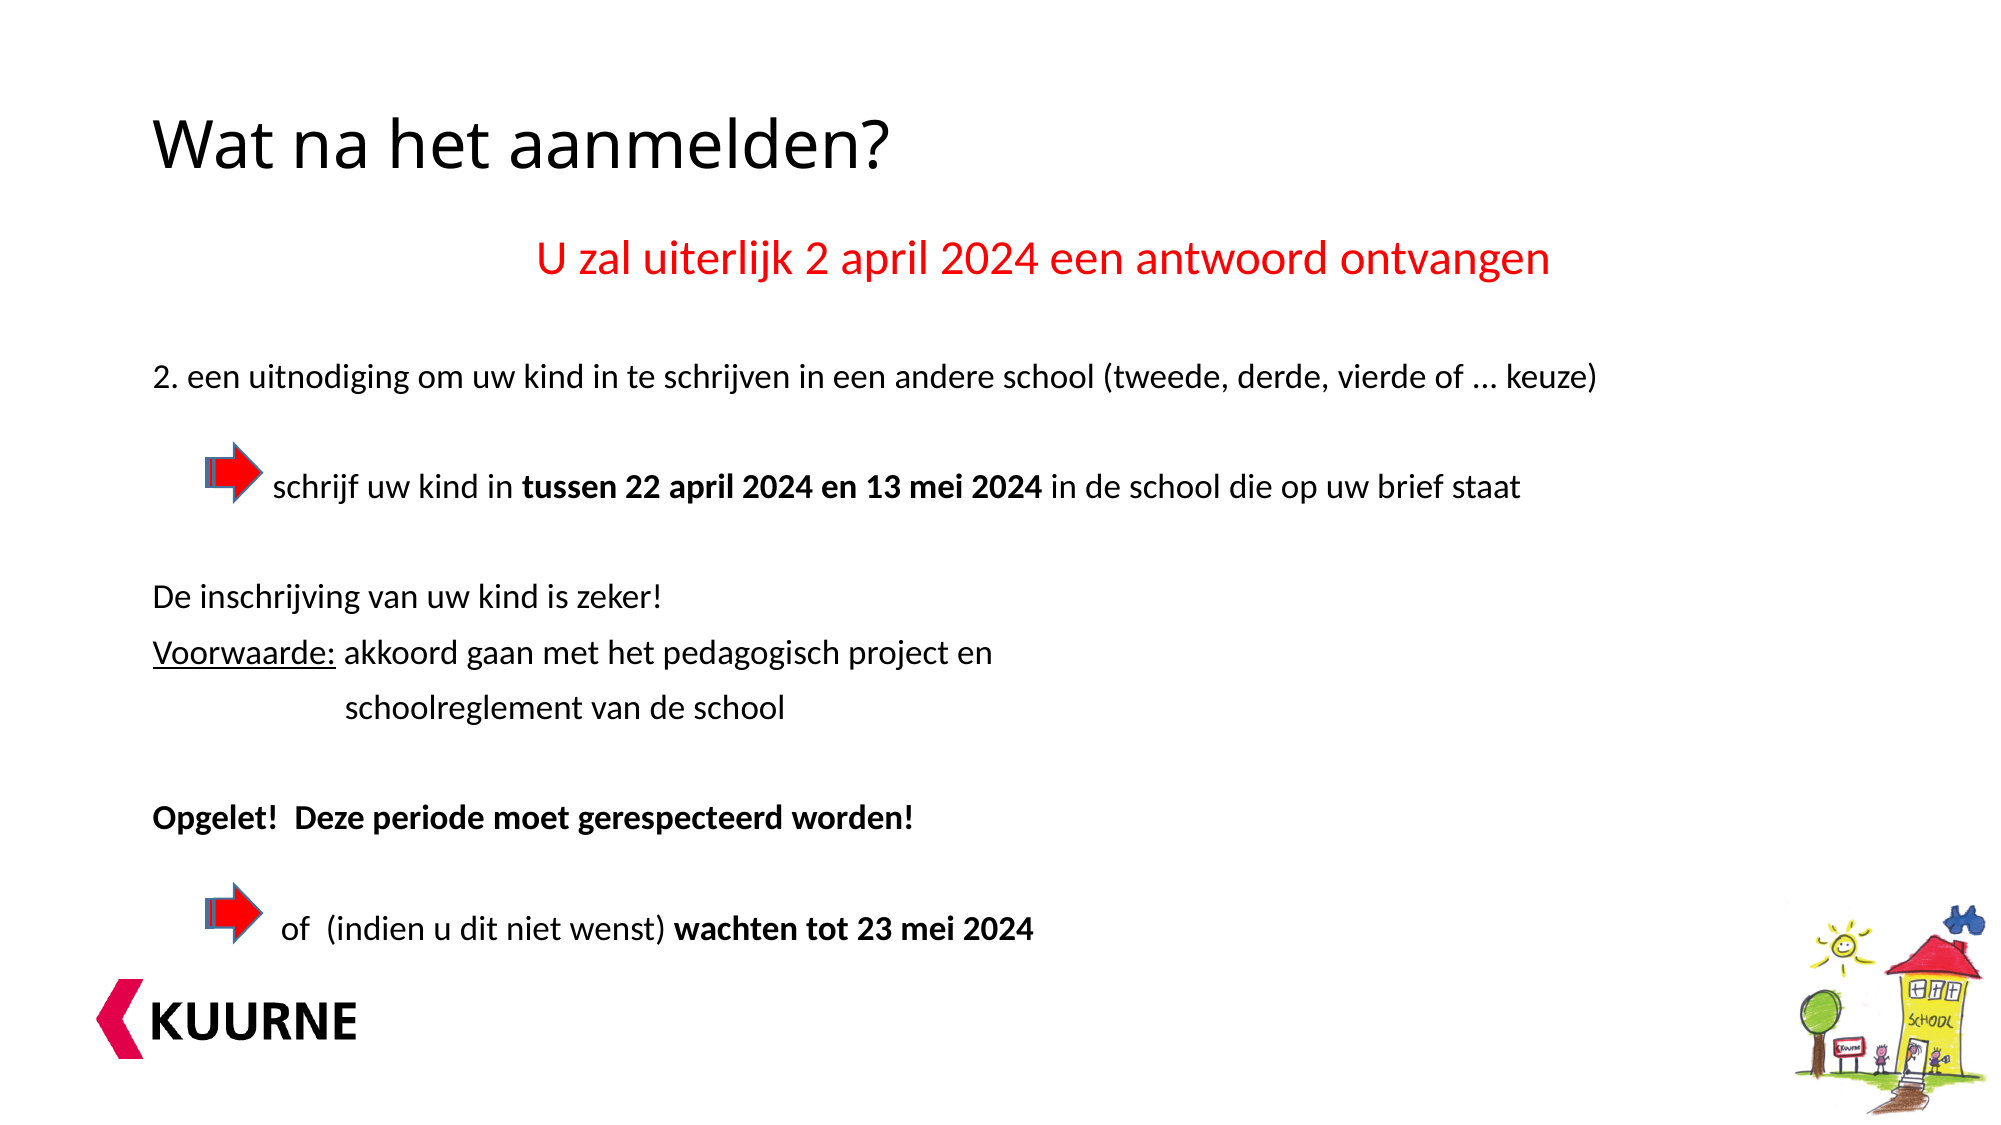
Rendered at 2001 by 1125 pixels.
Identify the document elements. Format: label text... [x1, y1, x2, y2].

picture [82, 979, 356, 1071]
list U zal uiterlijk 2 april 2024 een antwoord ontvangen 2. een uitnodiging om uw kind in te schrijven in een andere school (tweede, derde, vierde of ... keuze) schrijf uw kind in tussen 22 april 2024 en 13 mei 2024 in de school die op uw brief staat De inschrijving van uw kind is zeker! Voorwaarde: akkoord gaan met het pedagogisch project en schoolreglement van de school Opgelet! Deze periode moet gerespecteerd worden! of (indien u dit niet wenst) wachten tot 23 mei 2024 [137, 224, 1950, 963]
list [1774, 884, 2000, 1125]
text_box [205, 441, 264, 505]
title Wat na het aanmelden? [137, 75, 1950, 191]
text_box [205, 881, 264, 945]
